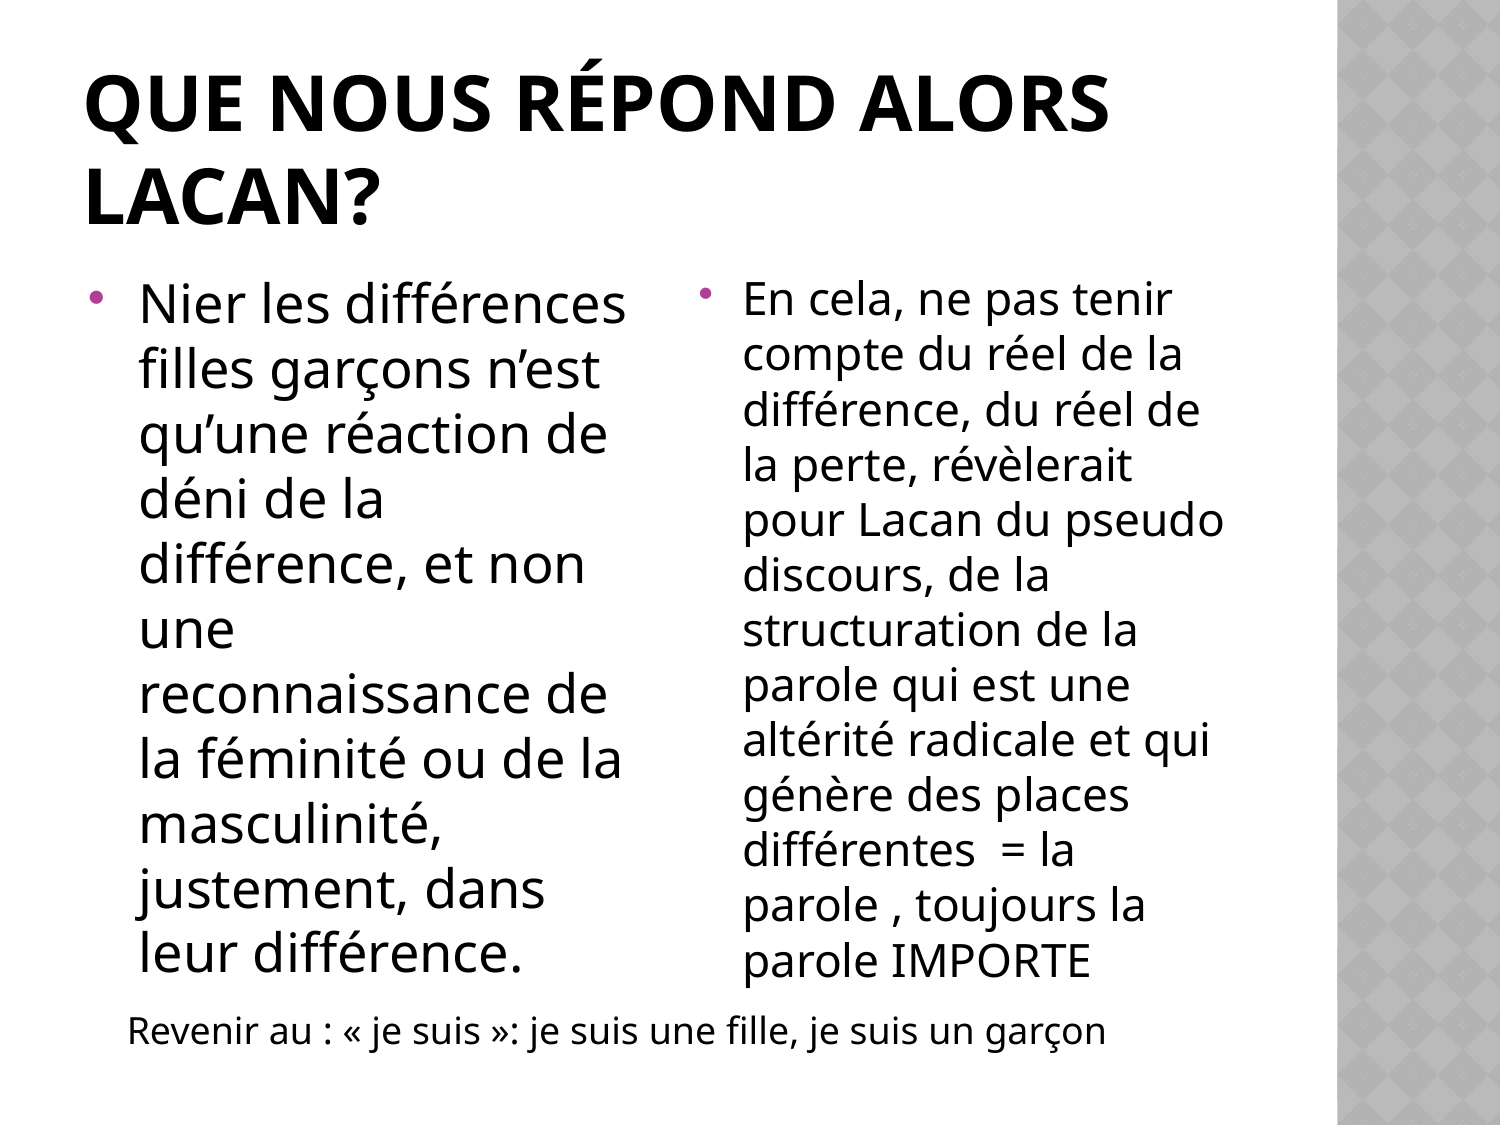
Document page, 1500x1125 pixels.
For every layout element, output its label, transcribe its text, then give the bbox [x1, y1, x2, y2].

title Que nous répond alors Lacan? [75, 52, 1263, 240]
list En cela, ne pas tenir compte du réel de la différence, du réel de la perte, révèlerait pour Lacan du pseudo discours, de la structuration de la parole qui est une altérité radicale et qui génère des places différentes = la parole , toujours la parole IMPORTE [685, 262, 1263, 1005]
text_box Revenir au : « je suis »: je suis une fille, je suis un garçon [112, 999, 1223, 1060]
list Nier les différences filles garçons n’est qu’une réaction de déni de la différence, et non une reconnaissance de la féminité ou de la masculinité, justement, dans leur différence. [75, 262, 653, 1005]
